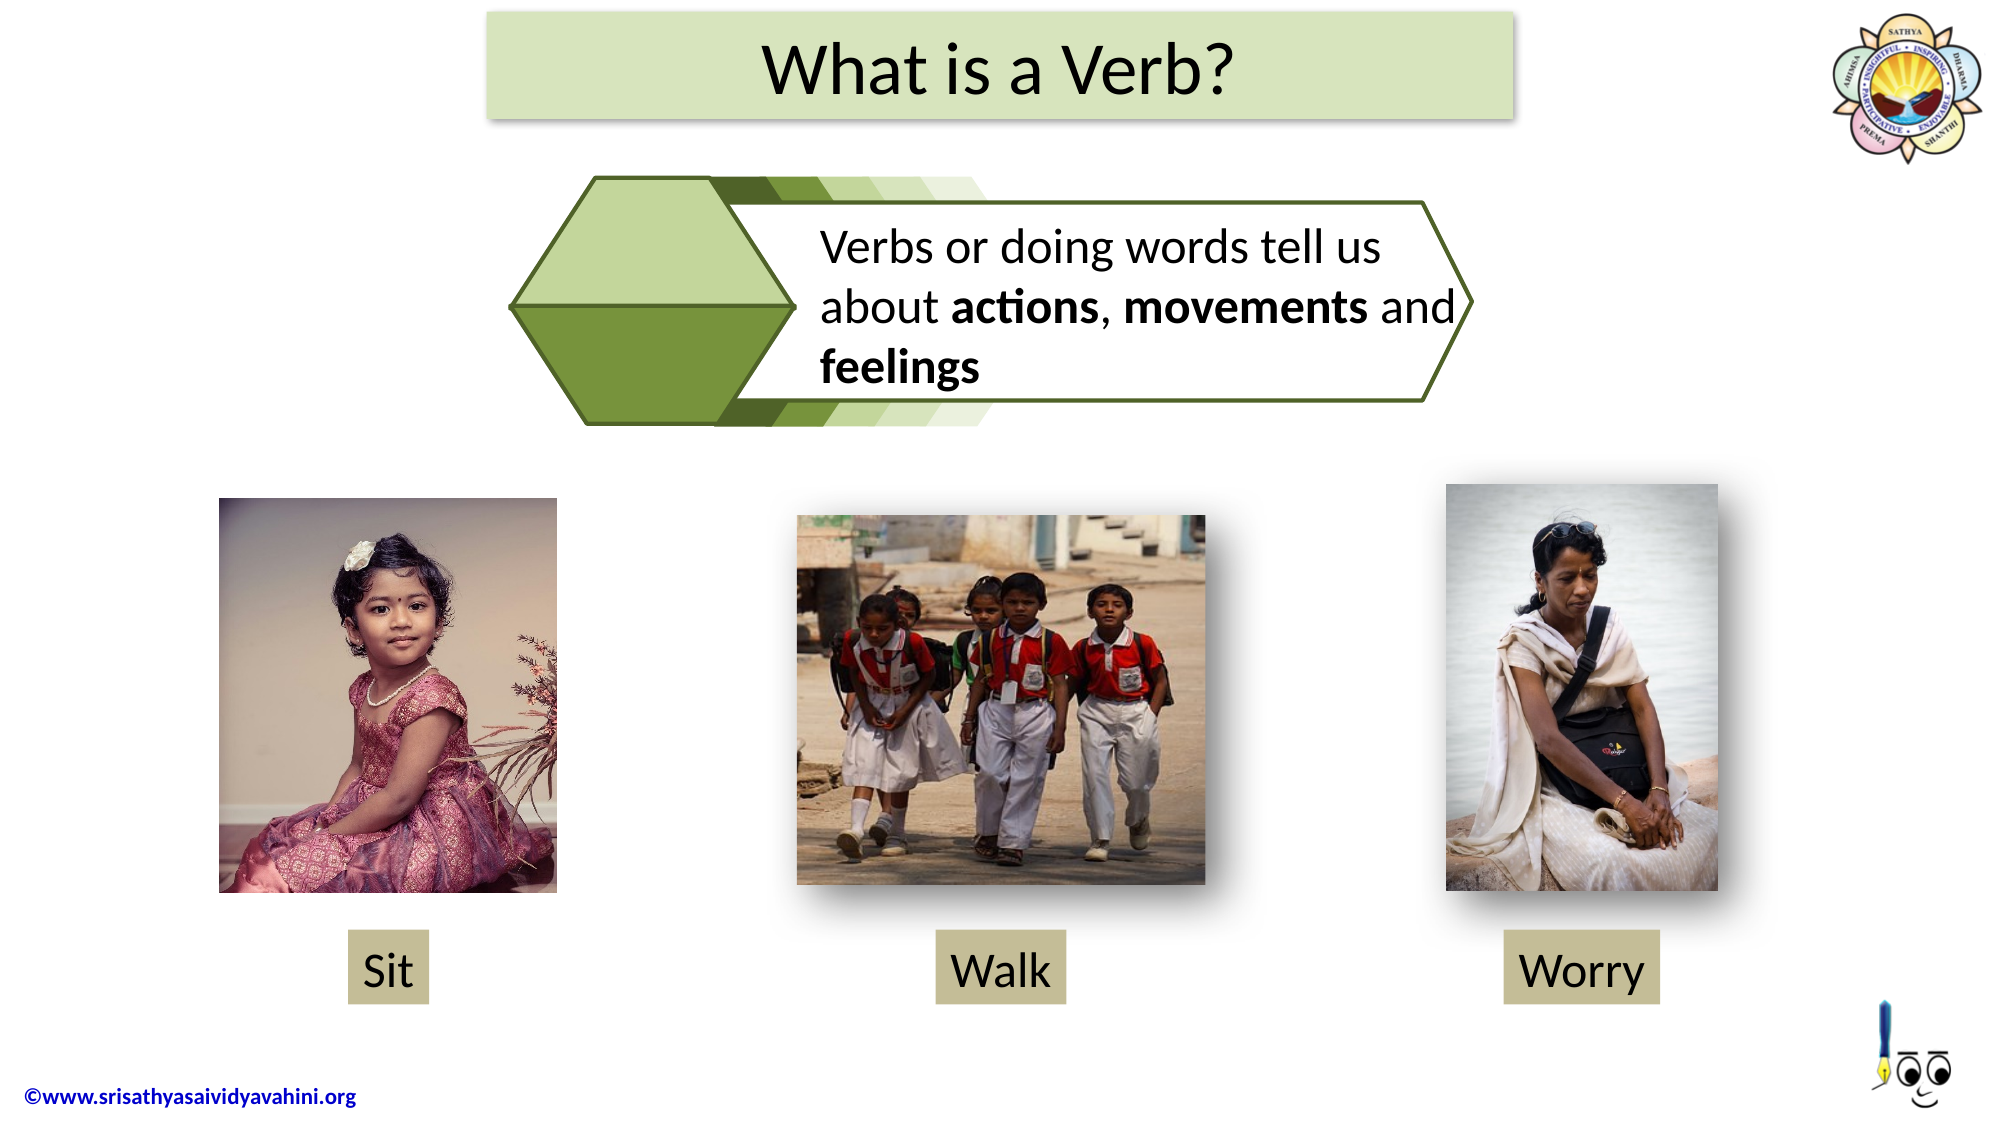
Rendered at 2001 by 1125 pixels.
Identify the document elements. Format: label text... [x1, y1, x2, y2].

picture [1446, 484, 1718, 892]
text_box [509, 176, 1491, 427]
text_box Worry [1503, 929, 1661, 1005]
title What is a Verb? [486, 11, 1514, 119]
picture [1815, 971, 1966, 1122]
text_box Sit [348, 929, 430, 1005]
picture [796, 514, 1206, 885]
picture [218, 490, 558, 894]
text_box Walk [935, 929, 1067, 1005]
picture [1827, 10, 1986, 165]
